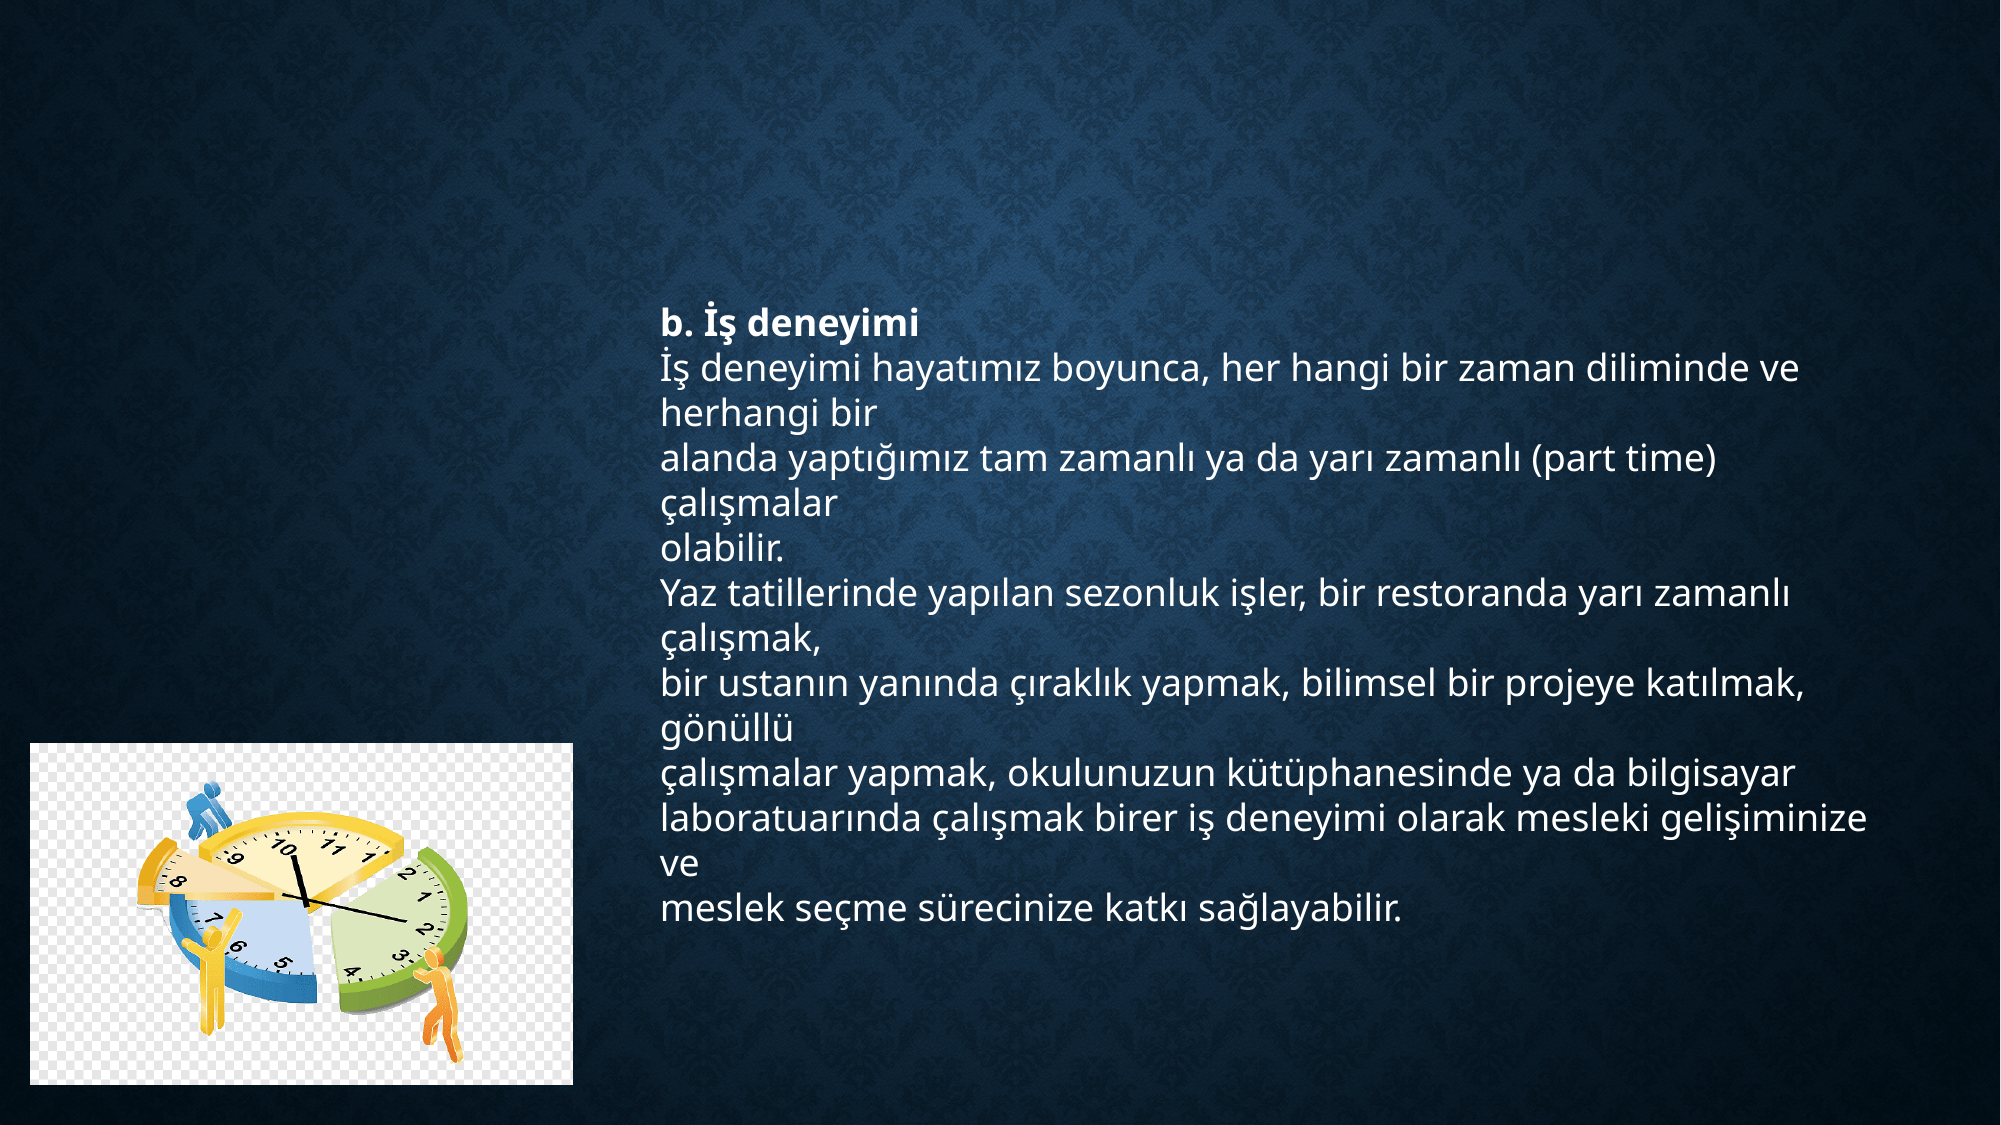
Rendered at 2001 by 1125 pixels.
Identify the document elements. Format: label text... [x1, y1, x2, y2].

picture [29, 743, 574, 1085]
text_box b. İş deneyimi İş deneyimi hayatımız boyunca, her hangi bir zaman diliminde ve herhangi bir alanda yaptığımız tam zamanlı ya da yarı zamanlı (part time) çalışmalar olabilir. Yaz tatillerinde yapılan sezonluk işler, bir restoranda yarı zamanlı çalışmak, bir ustanın yanında çıraklık yapmak, bilimsel bir projeye katılmak, gönüllü çalışmalar yapmak, okulunuzun kütüphanesinde ya da bilgisayar laboratuarında çalışmak birer iş deneyimi olarak mesleki gelişiminize ve meslek seçme sürecinize katkı sağlayabilir. [645, 292, 1897, 937]
